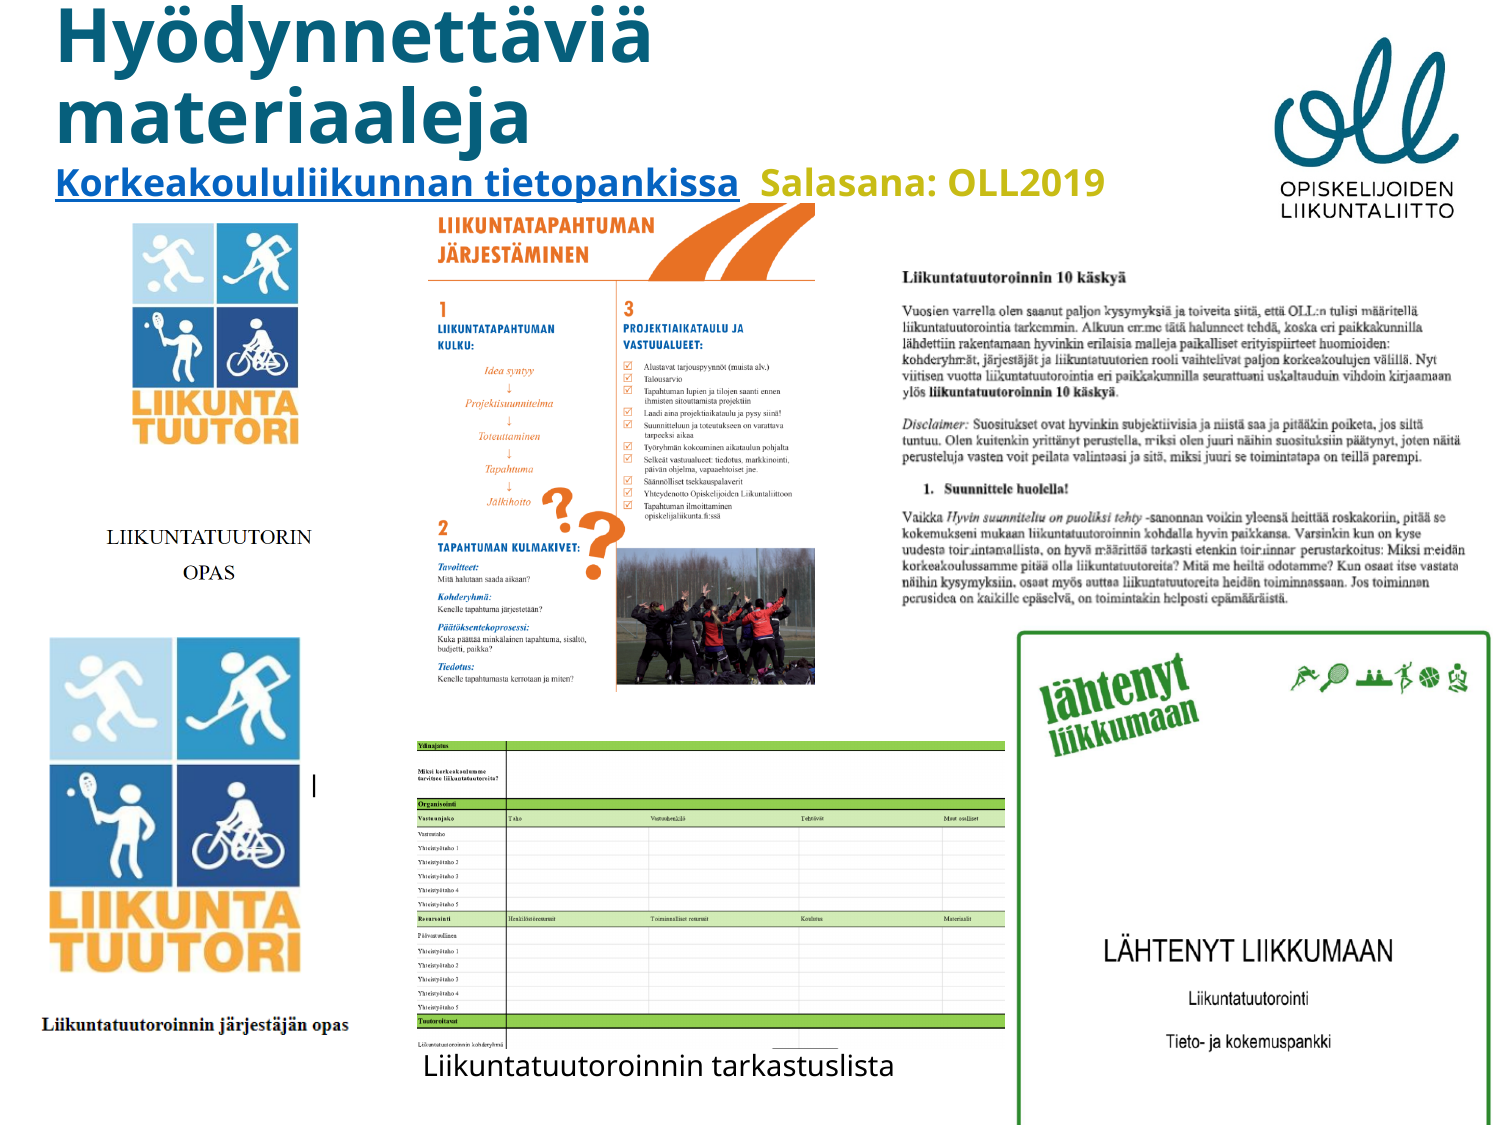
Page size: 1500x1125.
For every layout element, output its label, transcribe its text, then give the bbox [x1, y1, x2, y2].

text_box Liikuntatuutoroinnin tarkastuslista [411, 1054, 999, 1059]
picture [0, 0, 1500, 1125]
title Hyödynnettäviä materiaaleja Korkeakoululiikunnan tietopankissa Salasana: OLL2019 [39, 0, 1126, 204]
